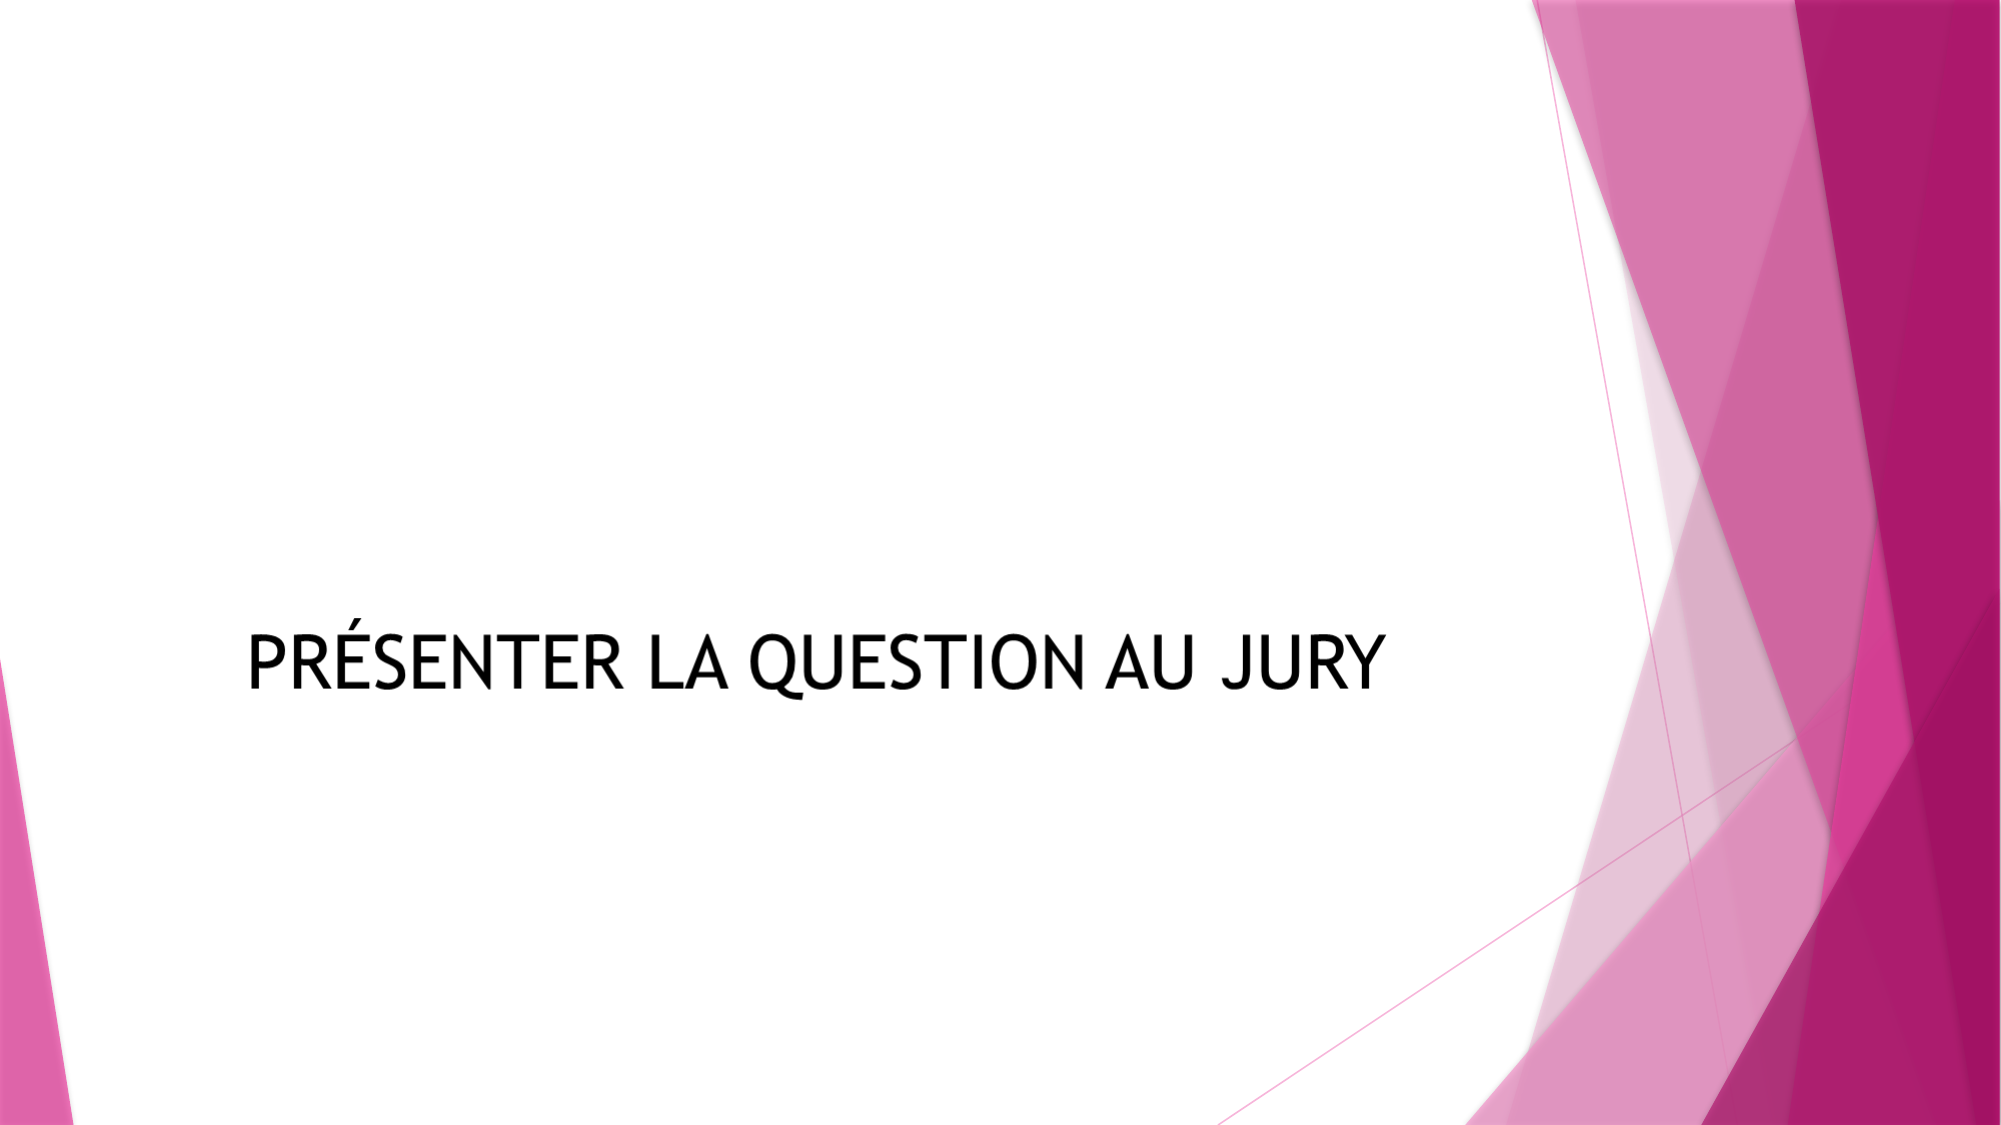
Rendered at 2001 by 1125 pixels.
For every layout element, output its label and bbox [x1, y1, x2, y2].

list [200, 593, 1432, 753]
